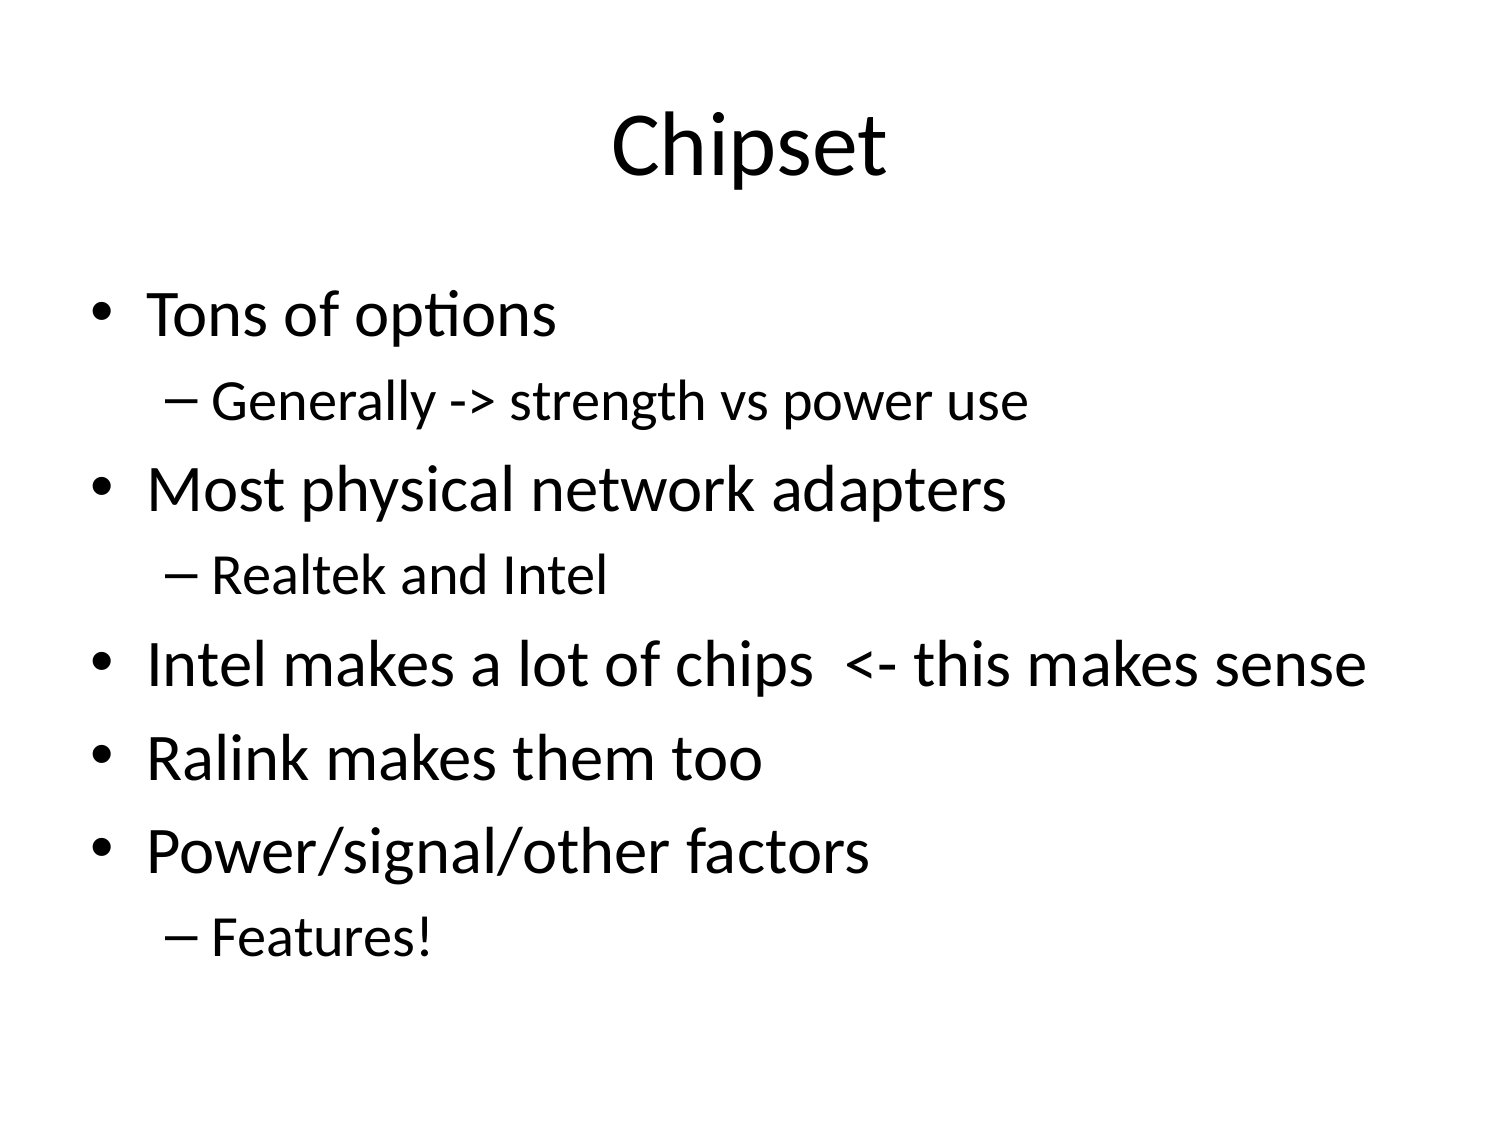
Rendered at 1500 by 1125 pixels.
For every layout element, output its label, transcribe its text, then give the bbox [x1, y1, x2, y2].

title Chipset [75, 45, 1425, 233]
list Tons of options Generally -> strength vs power use Most physical network adapters Realtek and Intel Intel makes a lot of chips <- this makes sense Ralink makes them too Power/signal/other factors Features! [75, 262, 1425, 1005]
